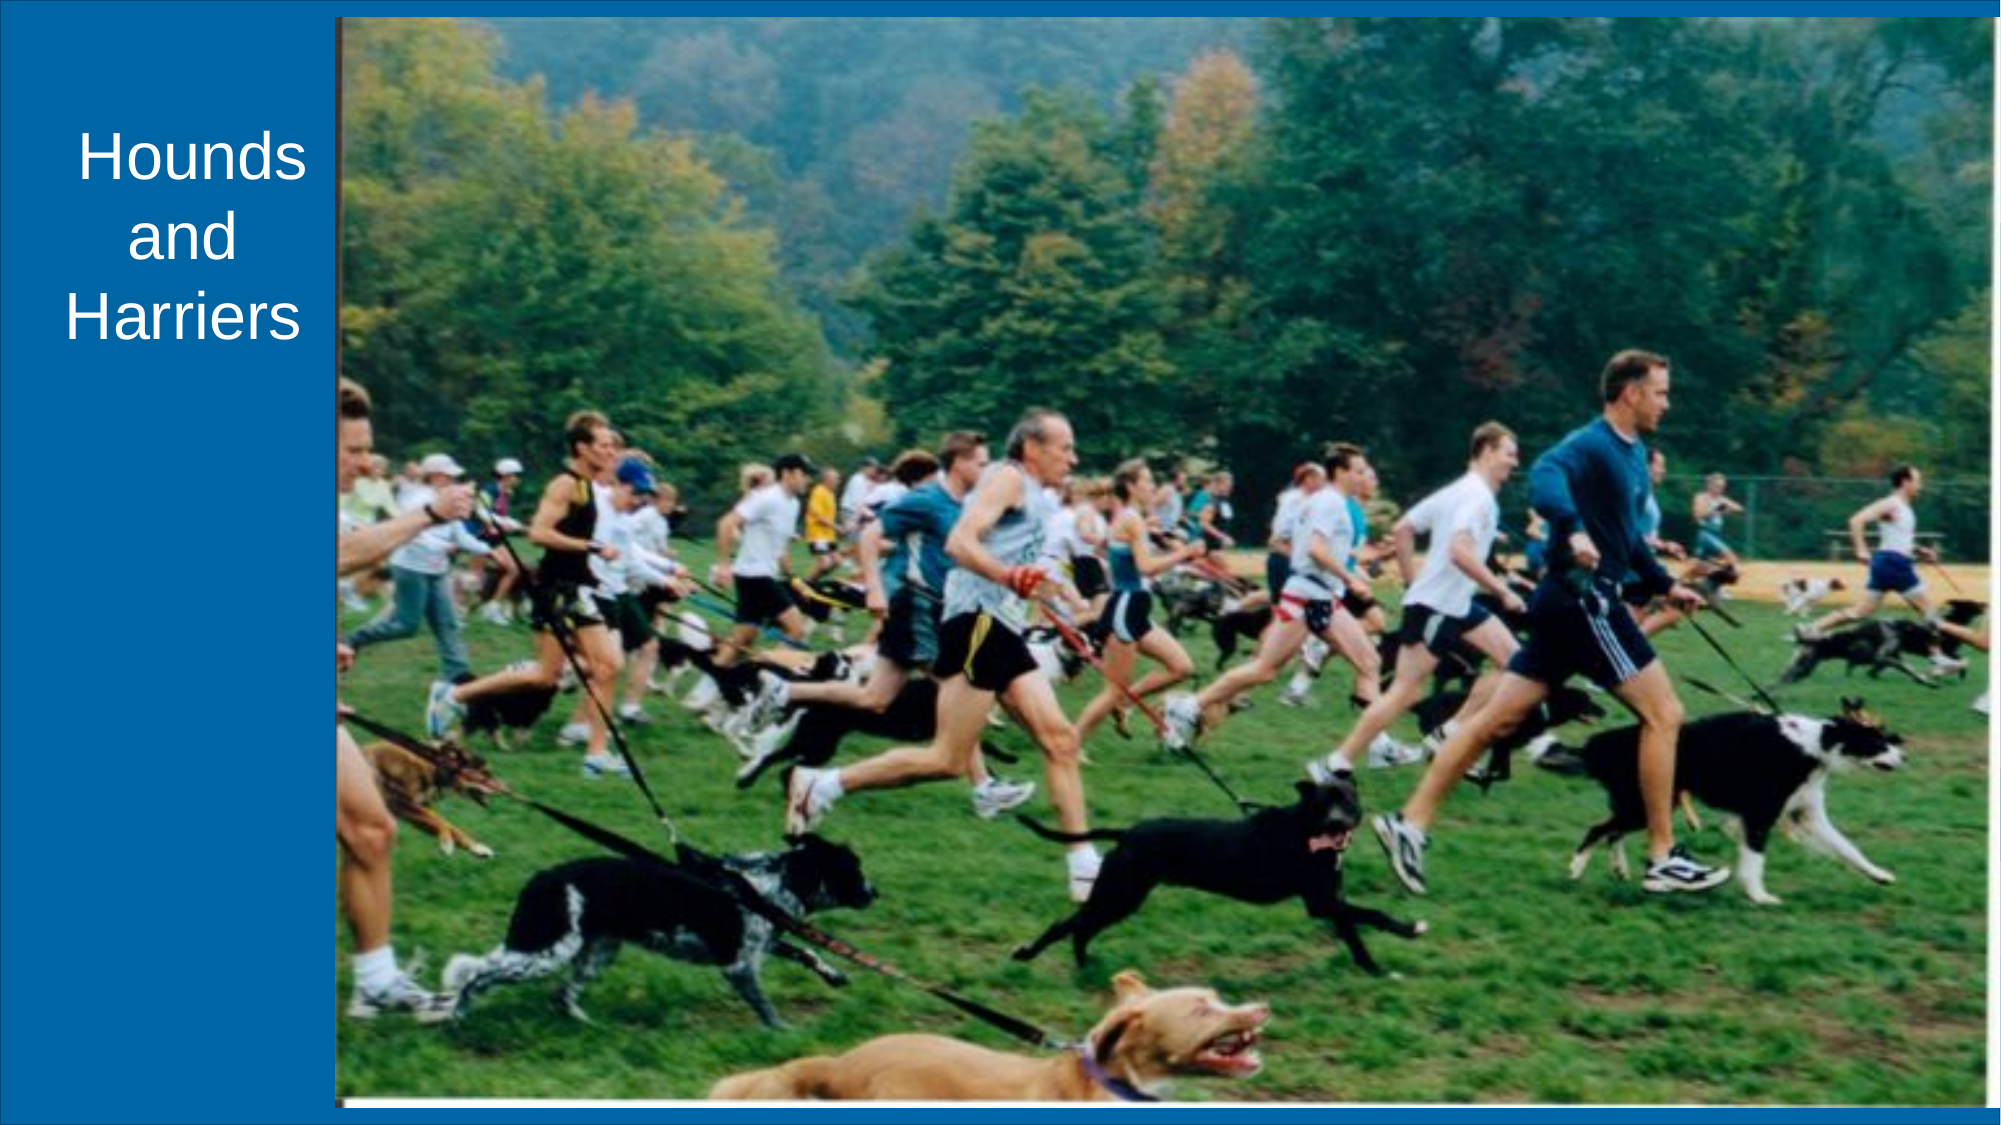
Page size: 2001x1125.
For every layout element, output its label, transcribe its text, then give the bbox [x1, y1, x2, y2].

picture [335, 17, 2000, 1108]
text_box [0, 0, 2000, 1125]
text_box Hounds and Harriers [31, 105, 335, 361]
